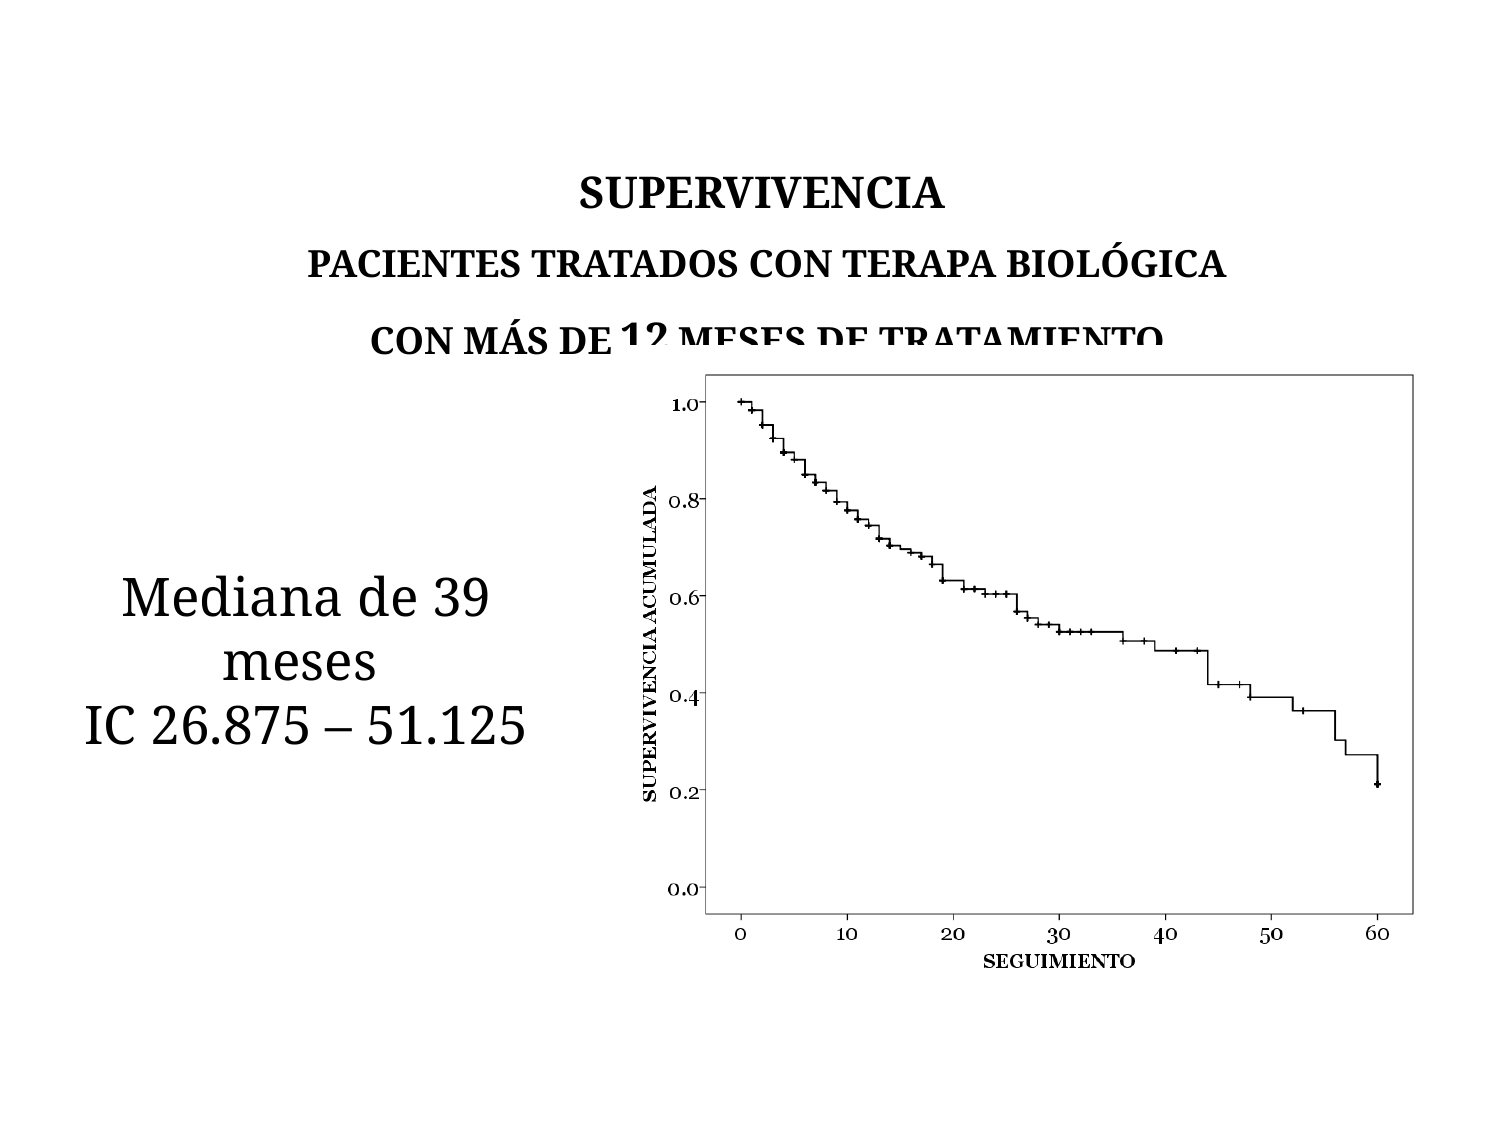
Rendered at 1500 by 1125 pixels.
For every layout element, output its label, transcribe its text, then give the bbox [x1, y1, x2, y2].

picture [624, 345, 1422, 985]
text_box Mediana de 39 meses IC 26.875 – 51.125 [30, 556, 583, 763]
text_box SUPERVIVENCIA PACIENTES TRATADOS CON TERAPA BIOLÓGICA CON MÁS DE 12 MESES DE TRATAMIENTO [66, 131, 1469, 372]
